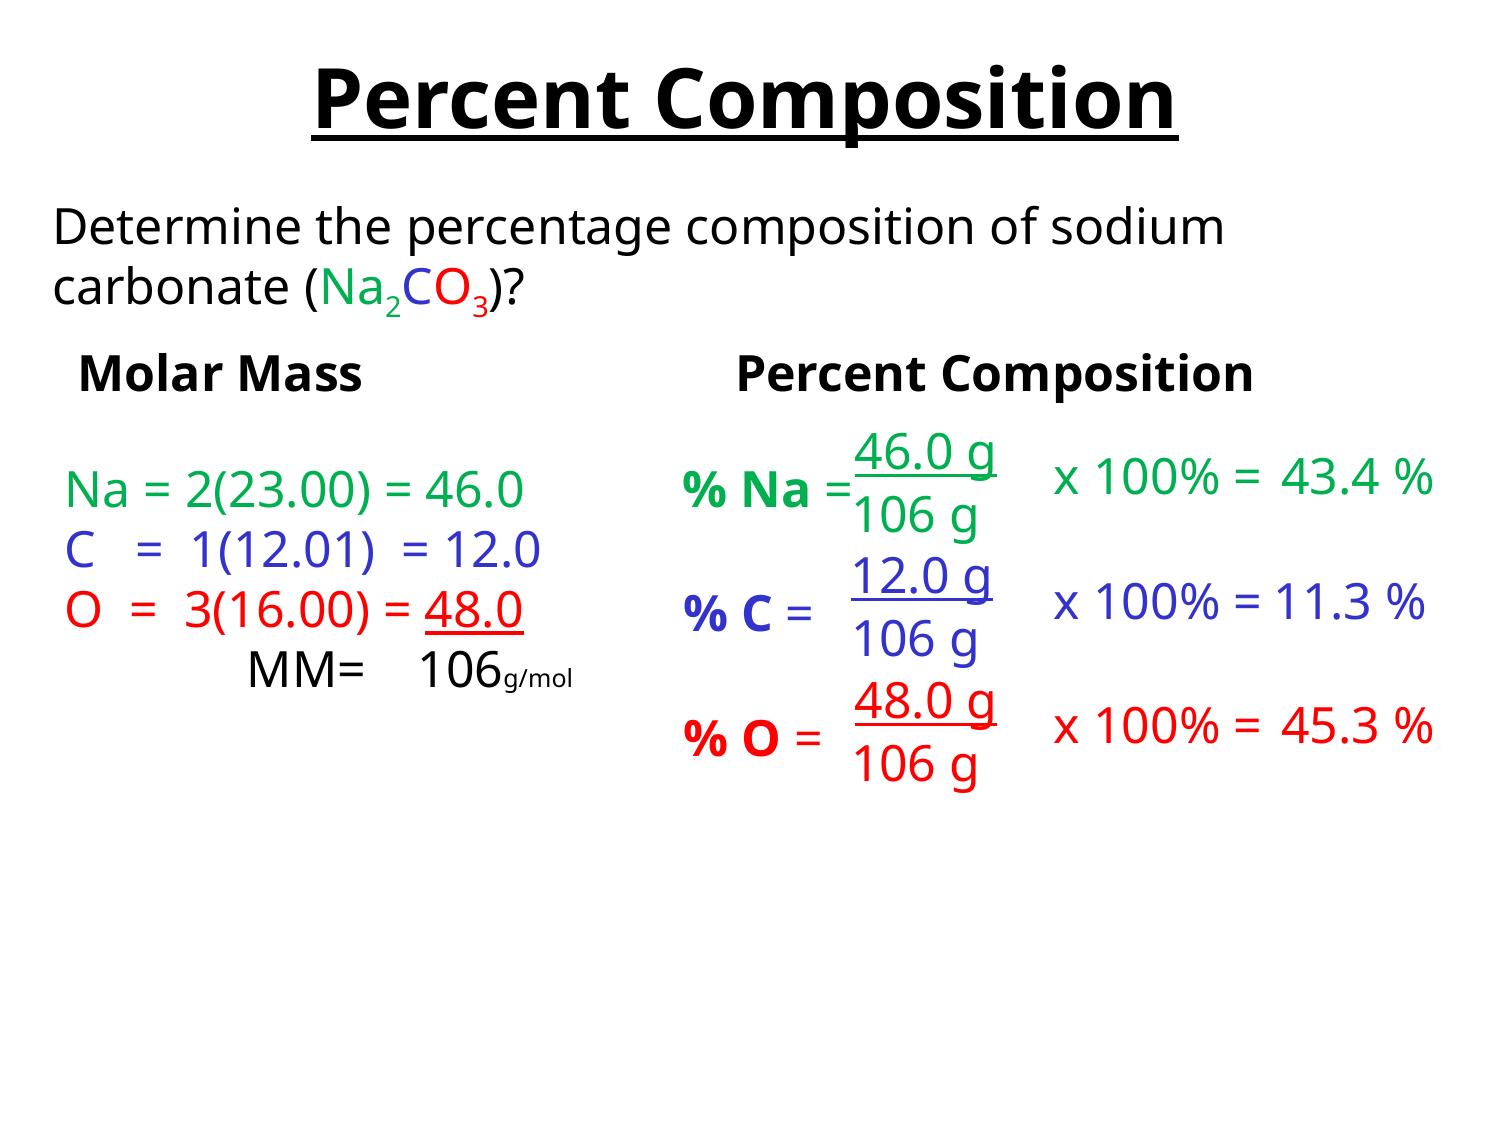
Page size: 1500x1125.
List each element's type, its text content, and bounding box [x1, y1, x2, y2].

text_box x 100% = [1039, 686, 1266, 762]
text_box x 100% = [1039, 561, 1258, 637]
text_box % Na = [667, 449, 839, 525]
text_box % C = [668, 574, 830, 649]
text_box 43.4 % [1266, 437, 1450, 513]
text_box 106 g [836, 599, 996, 674]
text_box x 100% = [1039, 437, 1266, 513]
text_box % O = [668, 699, 838, 774]
text_box 12.0 g [835, 536, 1009, 612]
text_box Percent Composition [720, 333, 1271, 409]
text_box Molar Mass [62, 333, 625, 409]
text_box 48.0 g [839, 661, 1013, 737]
text_box 46.0 g [839, 412, 1013, 488]
text_box 45.3 % [1266, 686, 1450, 762]
text_box Na = 2(23.00) = 46.0 C = 1(12.01) = 12.0 O = 3(16.00) = 48.0 MM= 106g/mol [50, 449, 613, 705]
text_box 11.3 % [1258, 561, 1442, 637]
text_box 106 g [836, 474, 996, 536]
text_box Percent Composition [296, 37, 1194, 153]
text_box Determine the percentage composition of sodium carbonate (Na2CO3)? [37, 187, 1469, 331]
text_box 106 g [836, 724, 996, 799]
